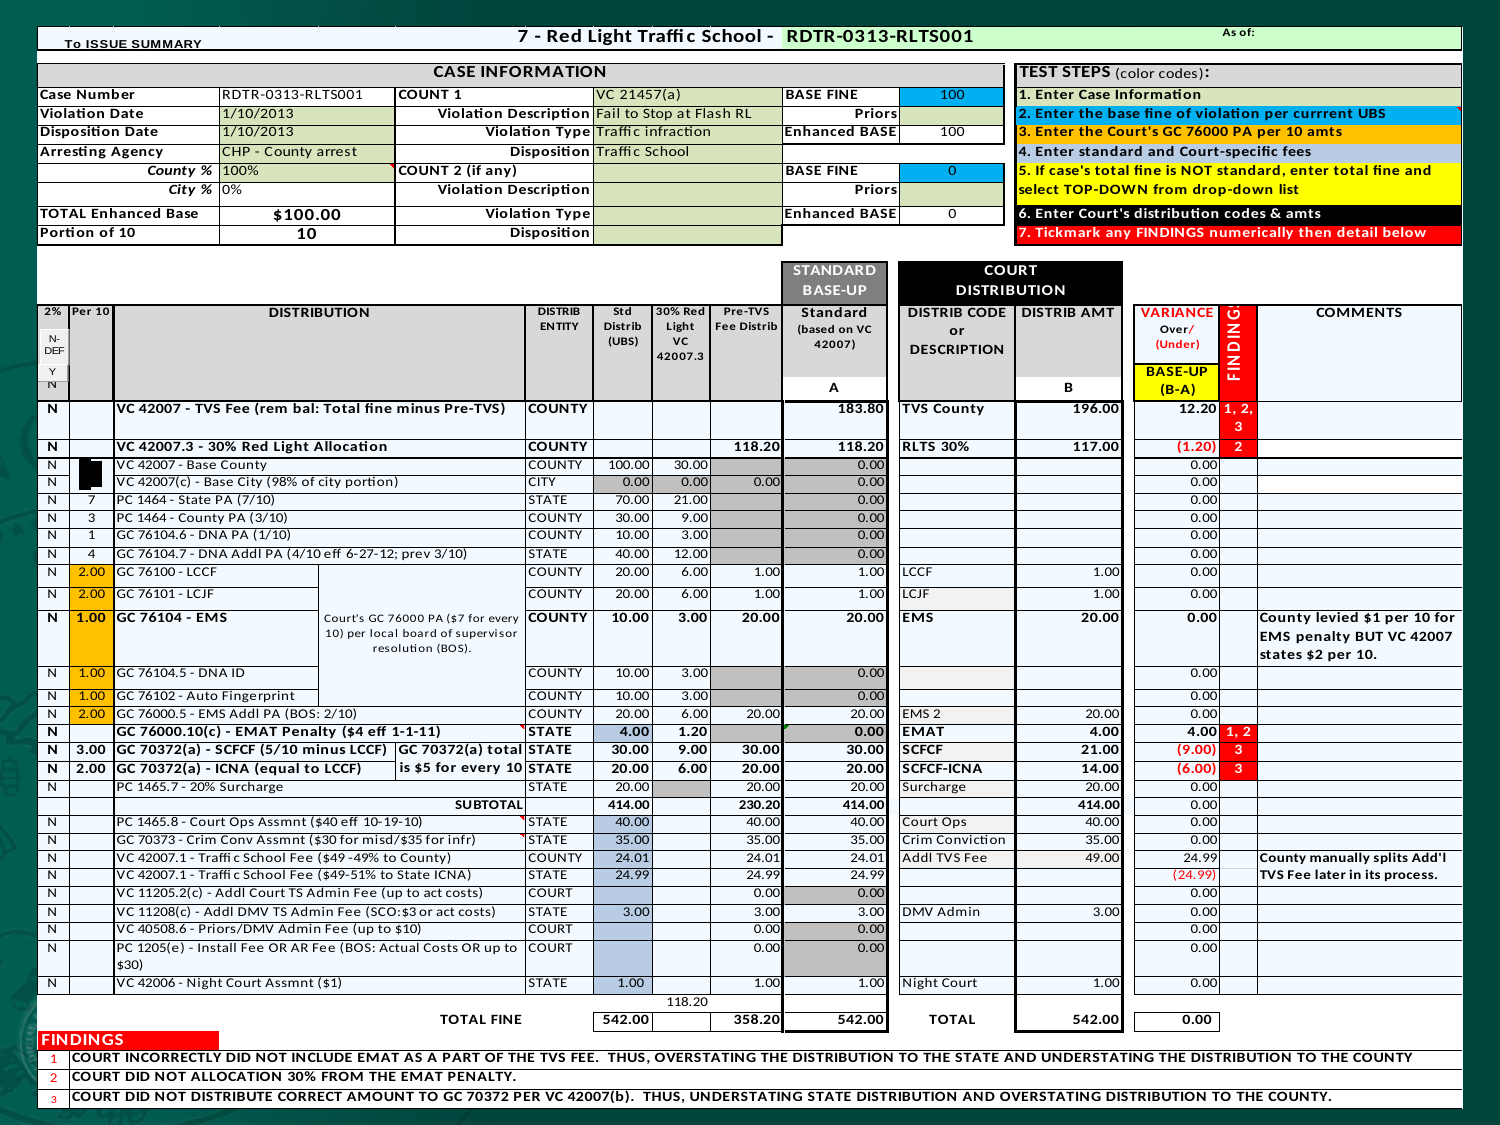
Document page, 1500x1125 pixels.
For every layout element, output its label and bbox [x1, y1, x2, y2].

text_box [36, 26, 1464, 1110]
picture [0, 0, 1500, 1125]
